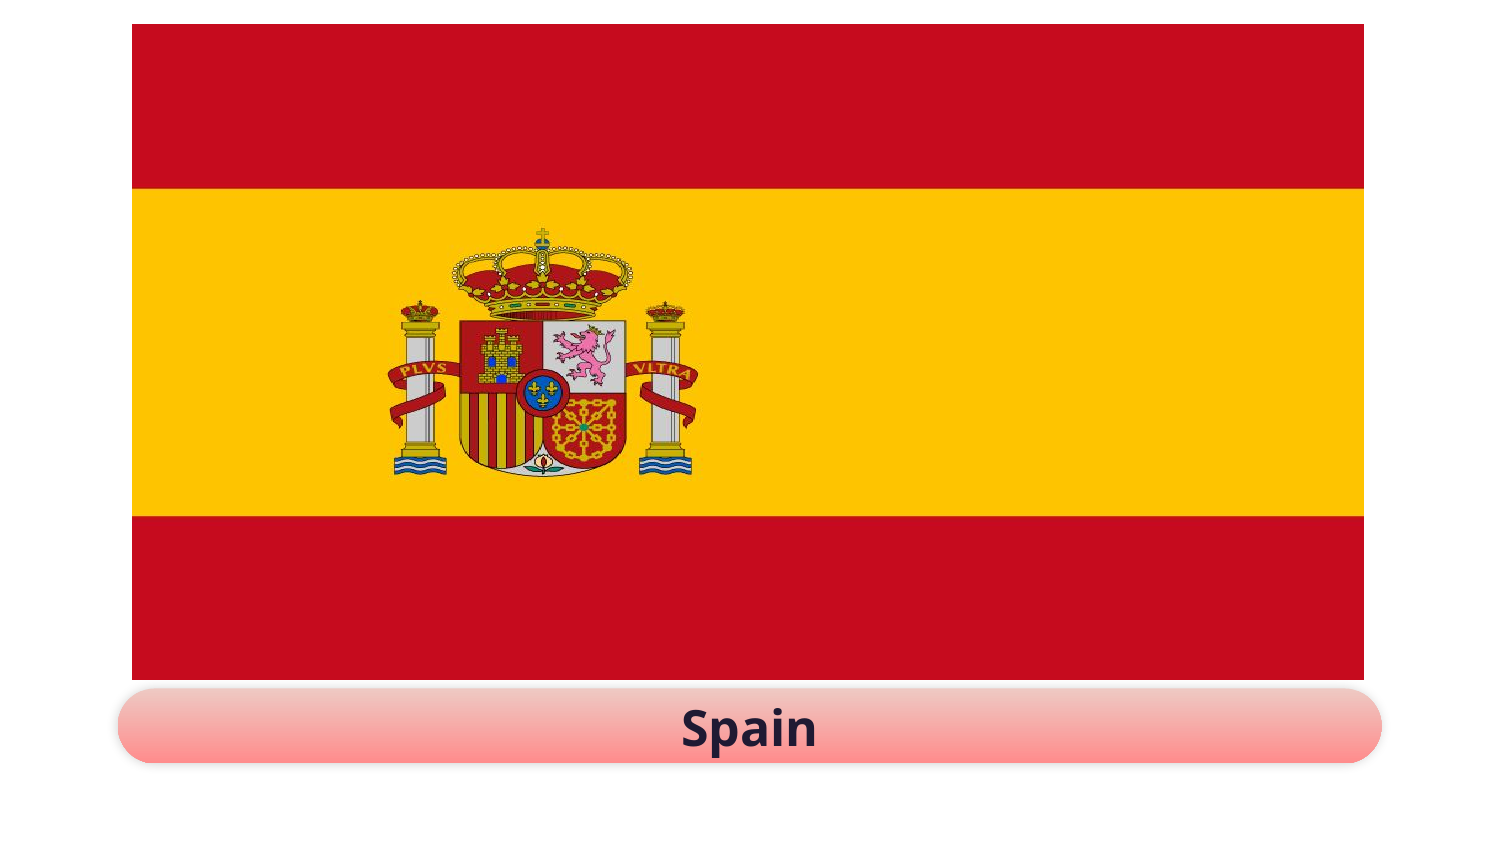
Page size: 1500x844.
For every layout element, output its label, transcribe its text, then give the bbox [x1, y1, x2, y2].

title Spain [275, 688, 1225, 764]
picture [132, 24, 1365, 680]
